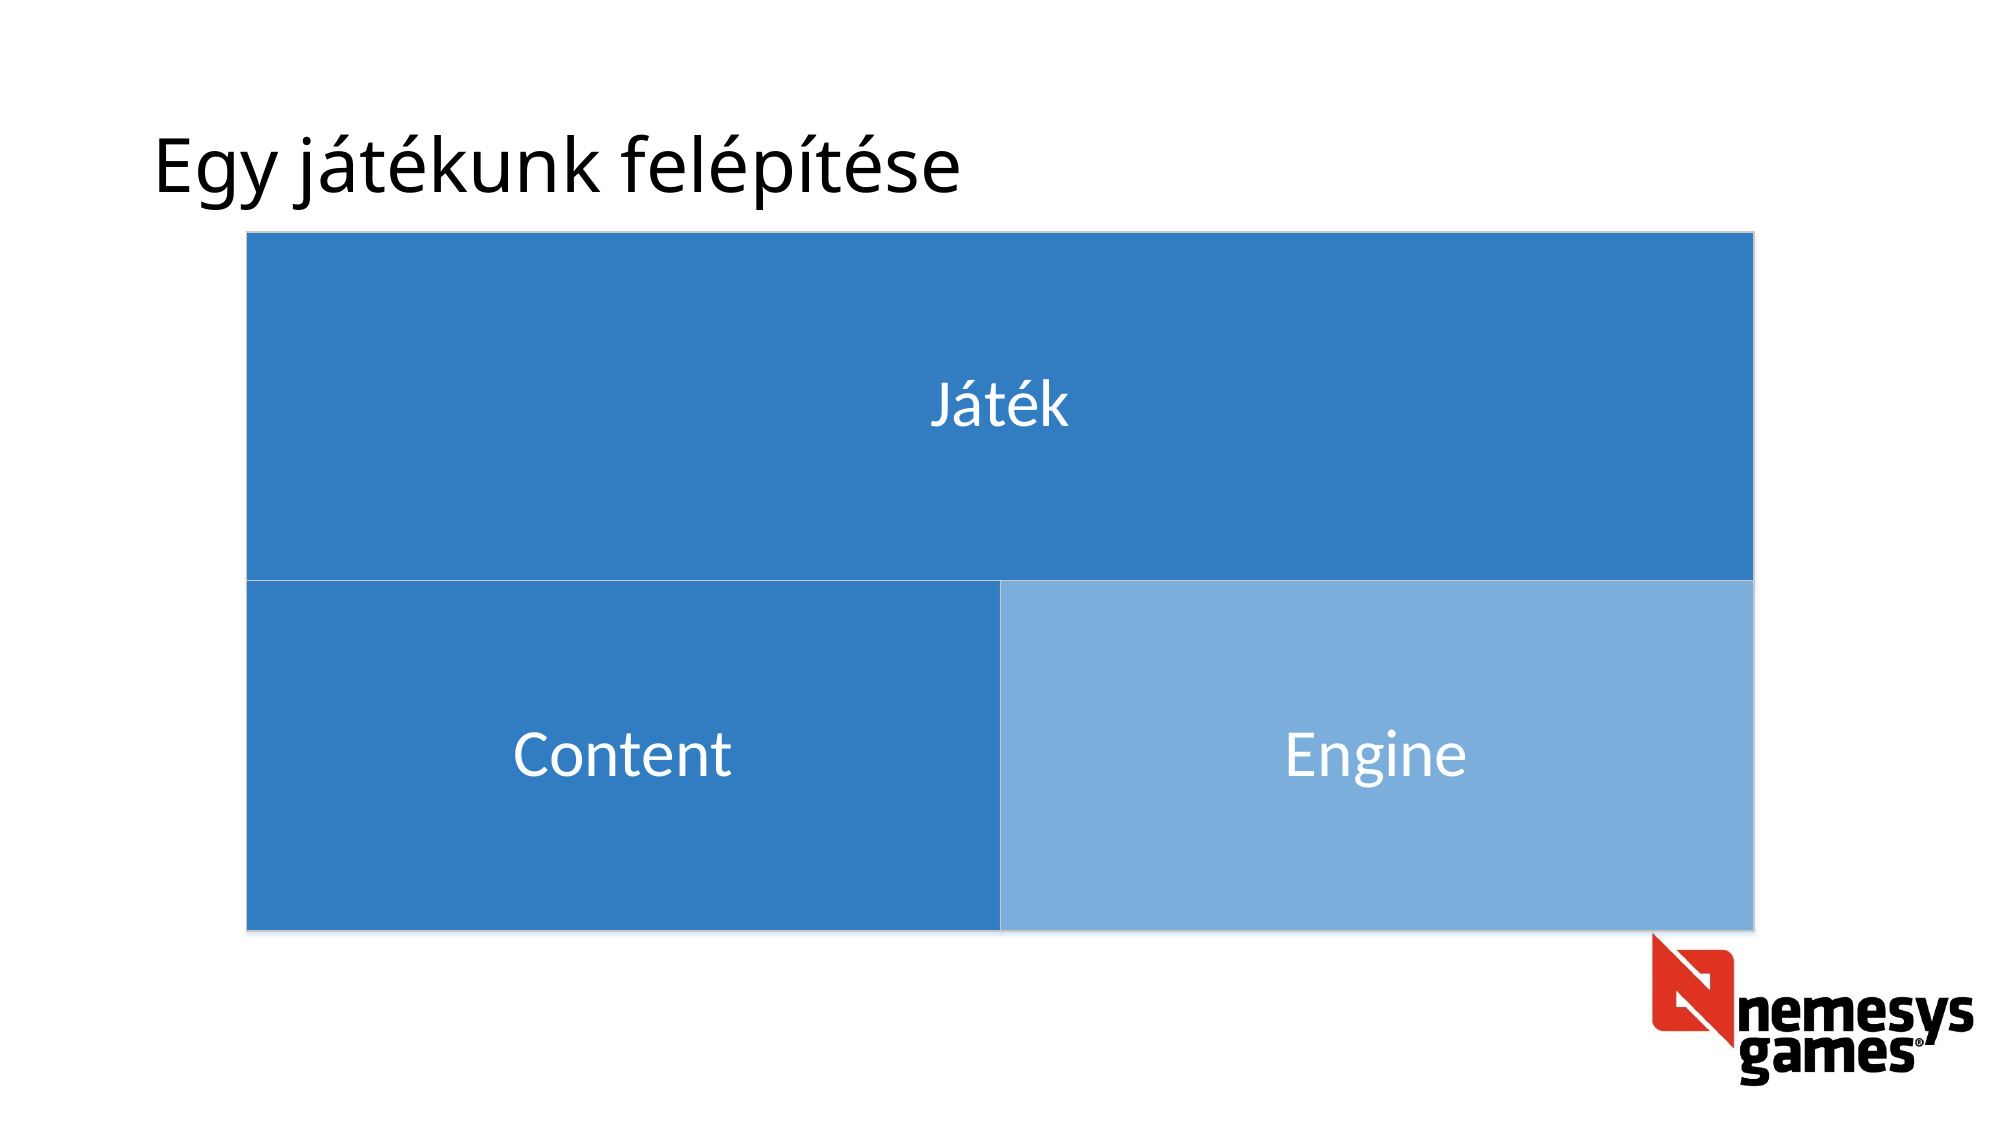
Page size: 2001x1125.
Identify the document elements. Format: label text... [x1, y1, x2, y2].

title Egy játékunk felépítése [137, 59, 1863, 278]
picture [238, 227, 1987, 1114]
